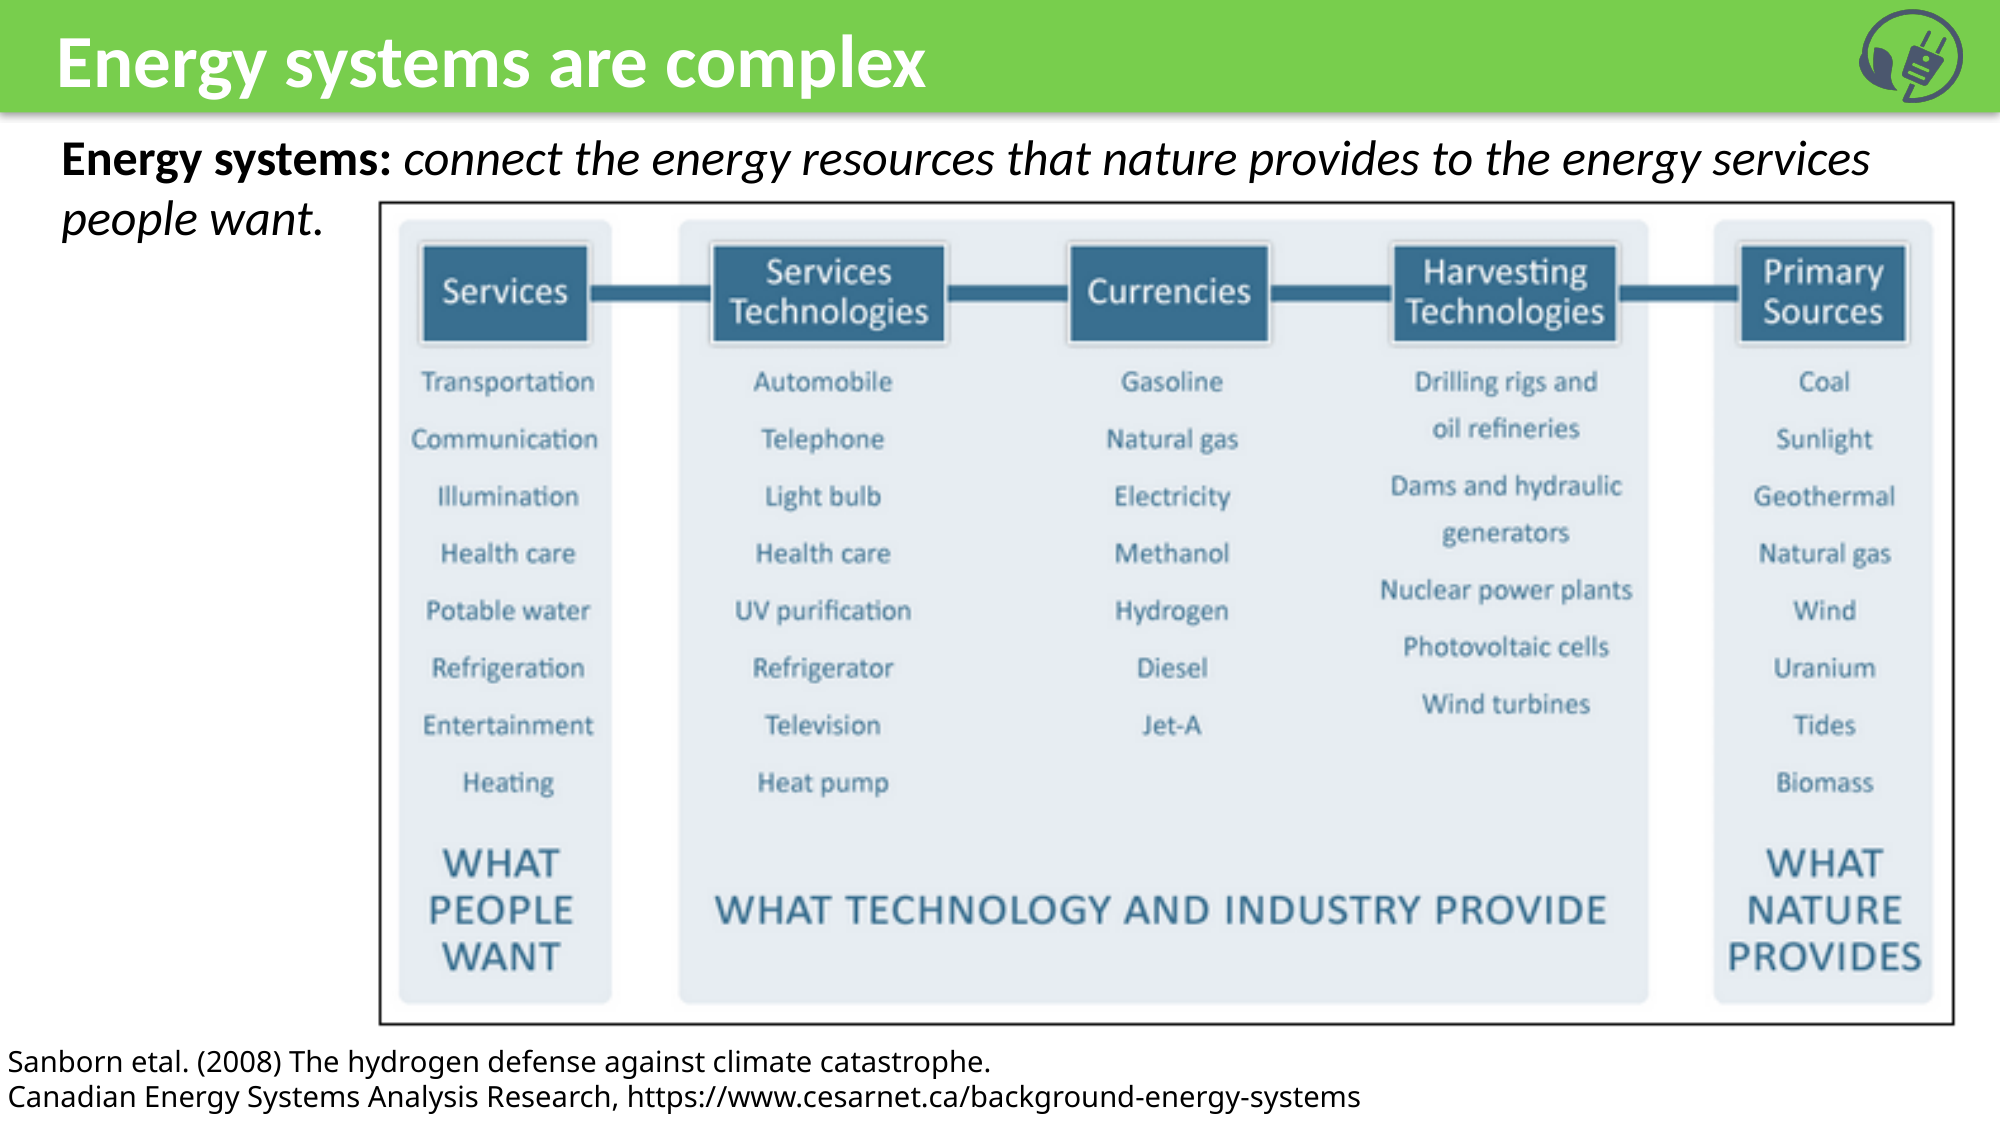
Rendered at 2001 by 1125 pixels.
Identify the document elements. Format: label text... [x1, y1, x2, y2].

picture [372, 192, 1963, 1039]
text_box Energy systems are complex [42, 5, 944, 111]
text_box [0, 0, 2000, 113]
text_box Energy systems: connect the energy resources that nature provides to the energy services people want. [46, 117, 1956, 253]
text_box Sanborn etal. (2008) The hydrogen defense against climate catastrophe. Canadian Energy Systems Analysis Research, https://www.cesarnet.ca/background-energy-systems [0, 1036, 1377, 1121]
picture [1859, 7, 1963, 105]
